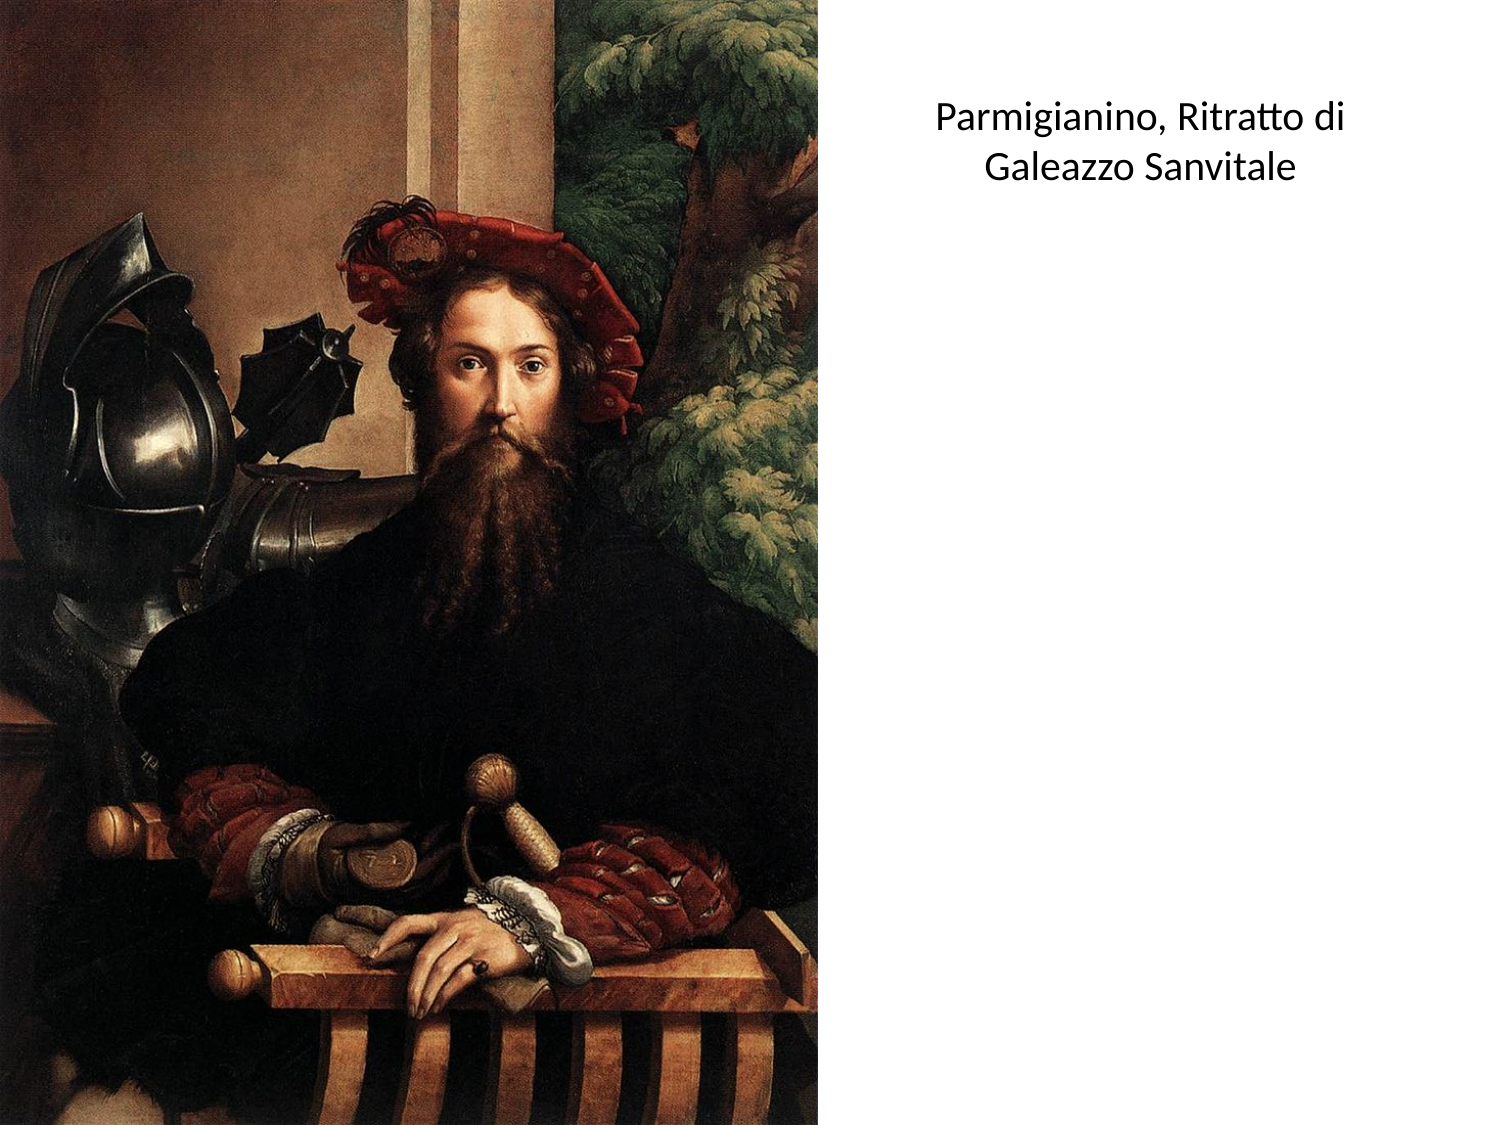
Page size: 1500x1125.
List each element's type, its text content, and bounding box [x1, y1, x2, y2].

title Parmigianino, Ritratto di Galeazzo Sanvitale [856, 45, 1425, 233]
picture [0, 0, 818, 1125]
